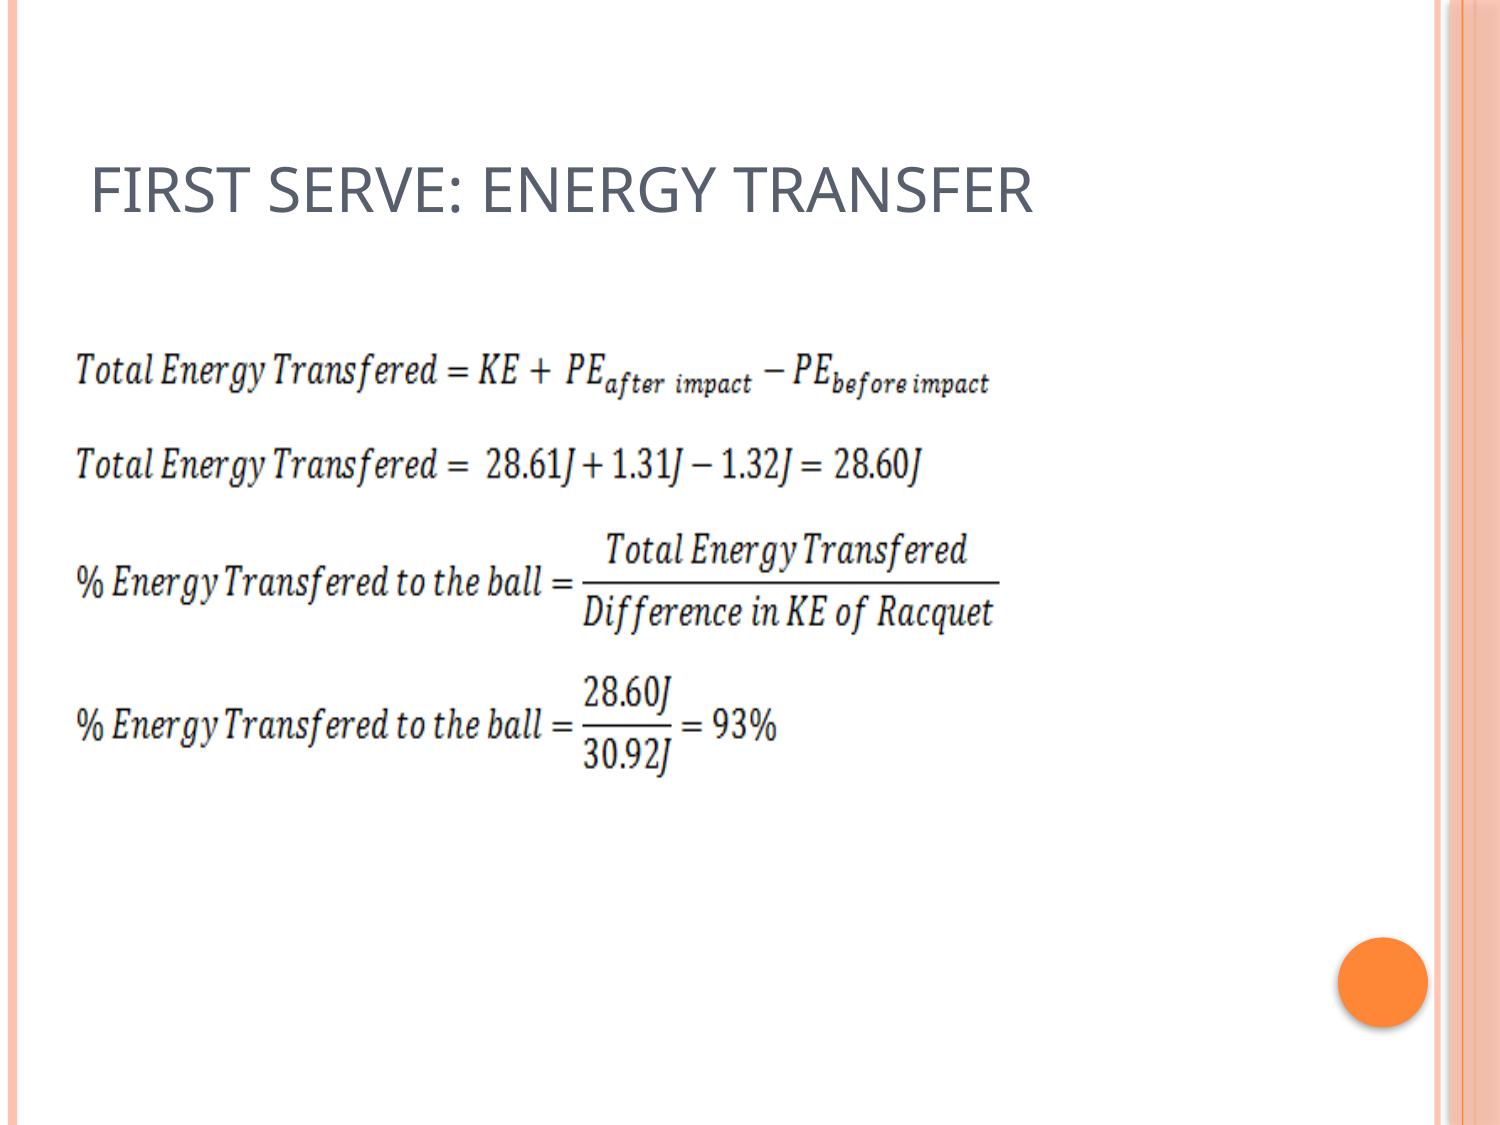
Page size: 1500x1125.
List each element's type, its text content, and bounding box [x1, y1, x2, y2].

title First serve: energy Transfer [75, 45, 1300, 233]
picture [49, 249, 1063, 876]
